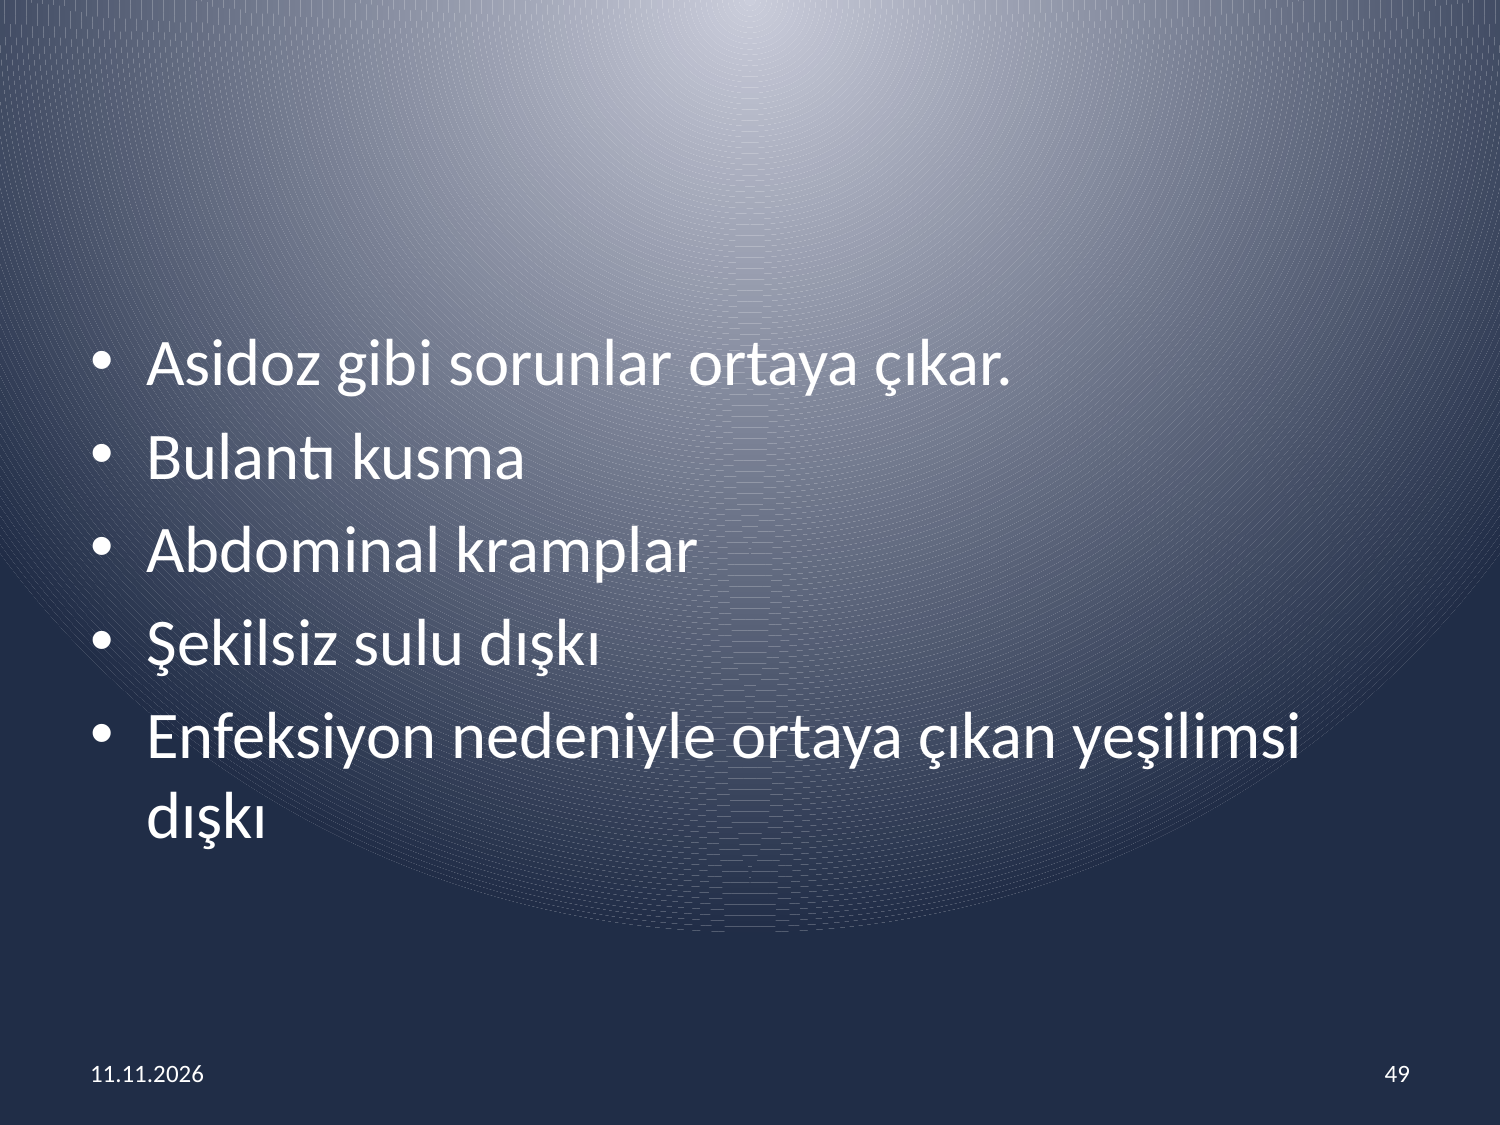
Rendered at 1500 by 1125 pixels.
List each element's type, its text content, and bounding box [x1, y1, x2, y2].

list Asidoz gibi sorunlar ortaya çıkar. Bulantı kusma Abdominal kramplar Şekilsiz sulu dışkı Enfeksiyon nedeniyle ortaya çıkan yeşilimsi dışkı [75, 125, 1425, 1038]
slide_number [75, 1042, 425, 1103]
slide_number 49 [1074, 1042, 1425, 1103]
